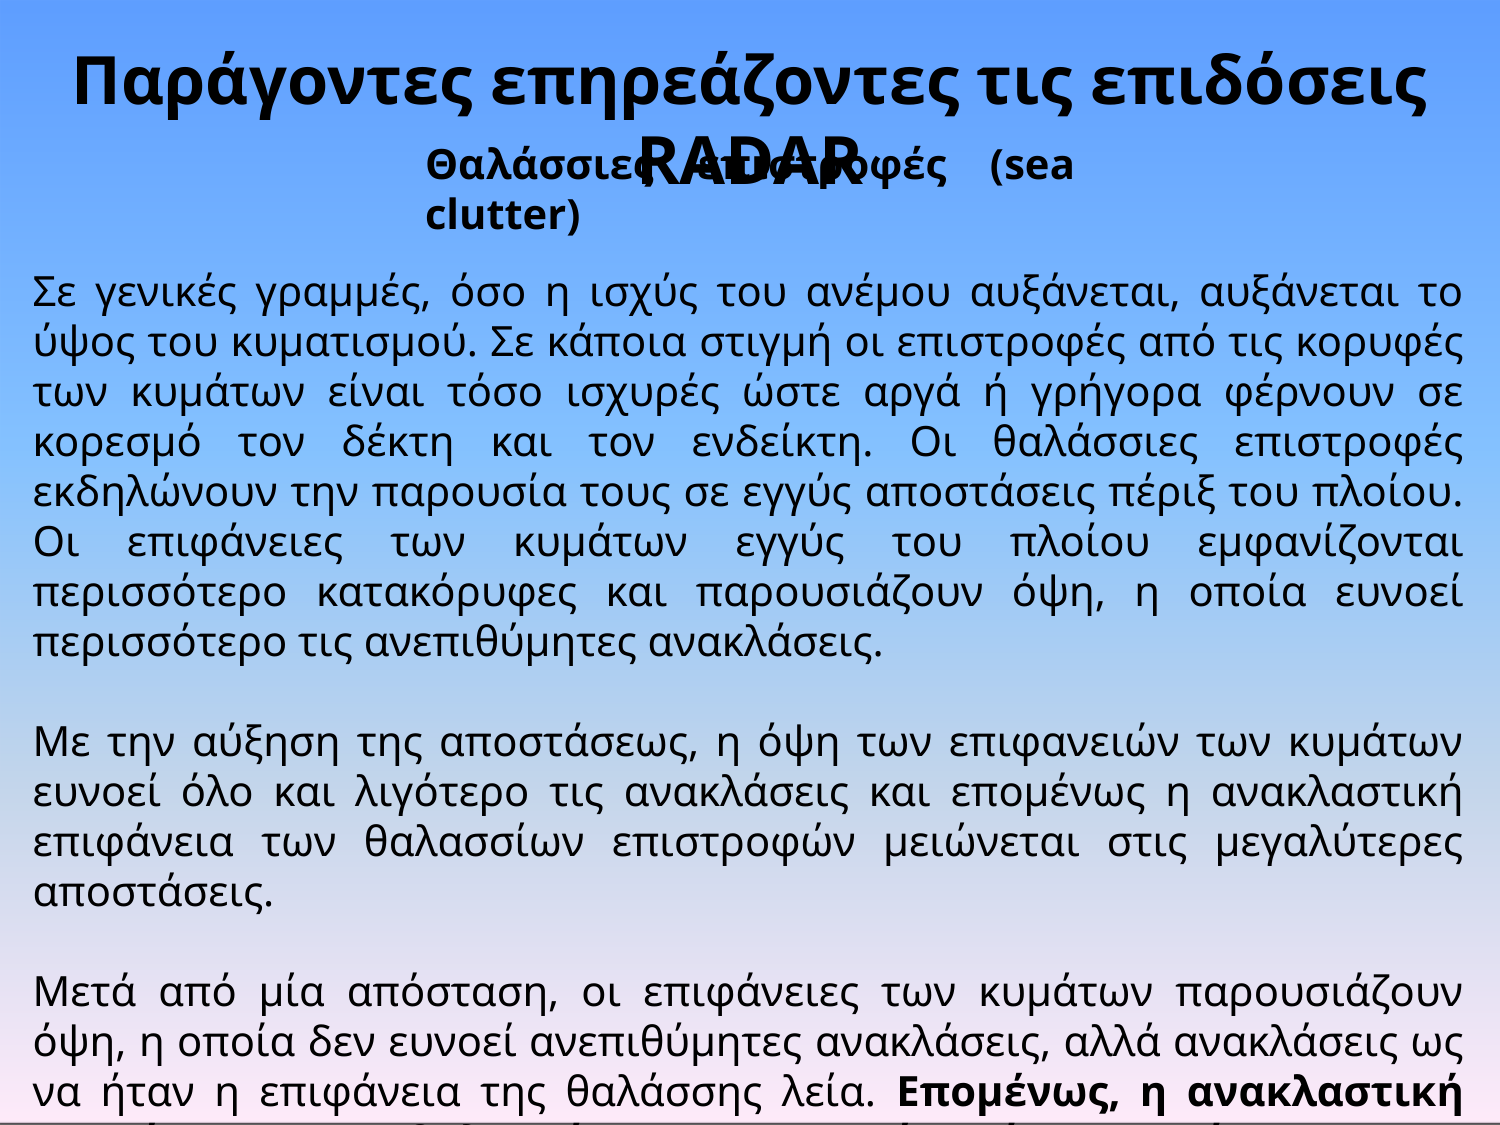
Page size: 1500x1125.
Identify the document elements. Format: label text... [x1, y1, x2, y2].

title Παράγοντες επηρεάζοντες τις επιδόσεις RADAR [34, 37, 1466, 119]
text_box Θαλάσσιες επιστροφές (sea clutter) [425, 137, 1075, 238]
picture [0, 0, 1500, 1125]
text_box Σε γενικές γραμμές, όσο η ισχύς του ανέμου αυξάνεται, αυξάνεται το ύψος του κυματισμού. Σε κάποια στιγμή οι επιστροφές από τις κορυφές των κυμάτων είναι τόσο ισχυρές ώστε αργά ή γρήγορα φέρνουν σε κορεσμό τον δέκτη και τον ενδείκτη. Οι θαλάσσιες επιστροφές εκδηλώνουν την παρουσία τους σε εγγύς αποστάσεις πέριξ του πλοίου. Οι επιφάνειες των κυμάτων εγγύς του πλοίου εμφανίζονται περισσότερο κατακόρυφες και παρουσιάζουν όψη, η οποία ευνοεί περισσότερο τις ανεπιθύμητες ανακλάσεις. Με την αύξηση της αποστάσεως, η όψη των επιφανειών των κυμάτων ευνοεί όλο και λιγότερο τις ανακλάσεις και επομένως η ανακλαστική επιφάνεια των θαλασσίων επιστροφών μειώνεται στις μεγαλύτερες αποστάσεις. Μετά από μία απόσταση, οι επιφάνειες των κυμάτων παρουσιάζουν όψη, η οποία δεν ευνοεί ανεπιθύμητες ανακλάσεις, αλλά ανακλάσεις ως να ήταν η επιφάνεια της θαλάσσης λεία. Επομένως, η ανακλαστική επιφάνεια των θαλασσίων επιστροφών είναι συνάρτηση της αποστάσεως. [32, 264, 1464, 1125]
